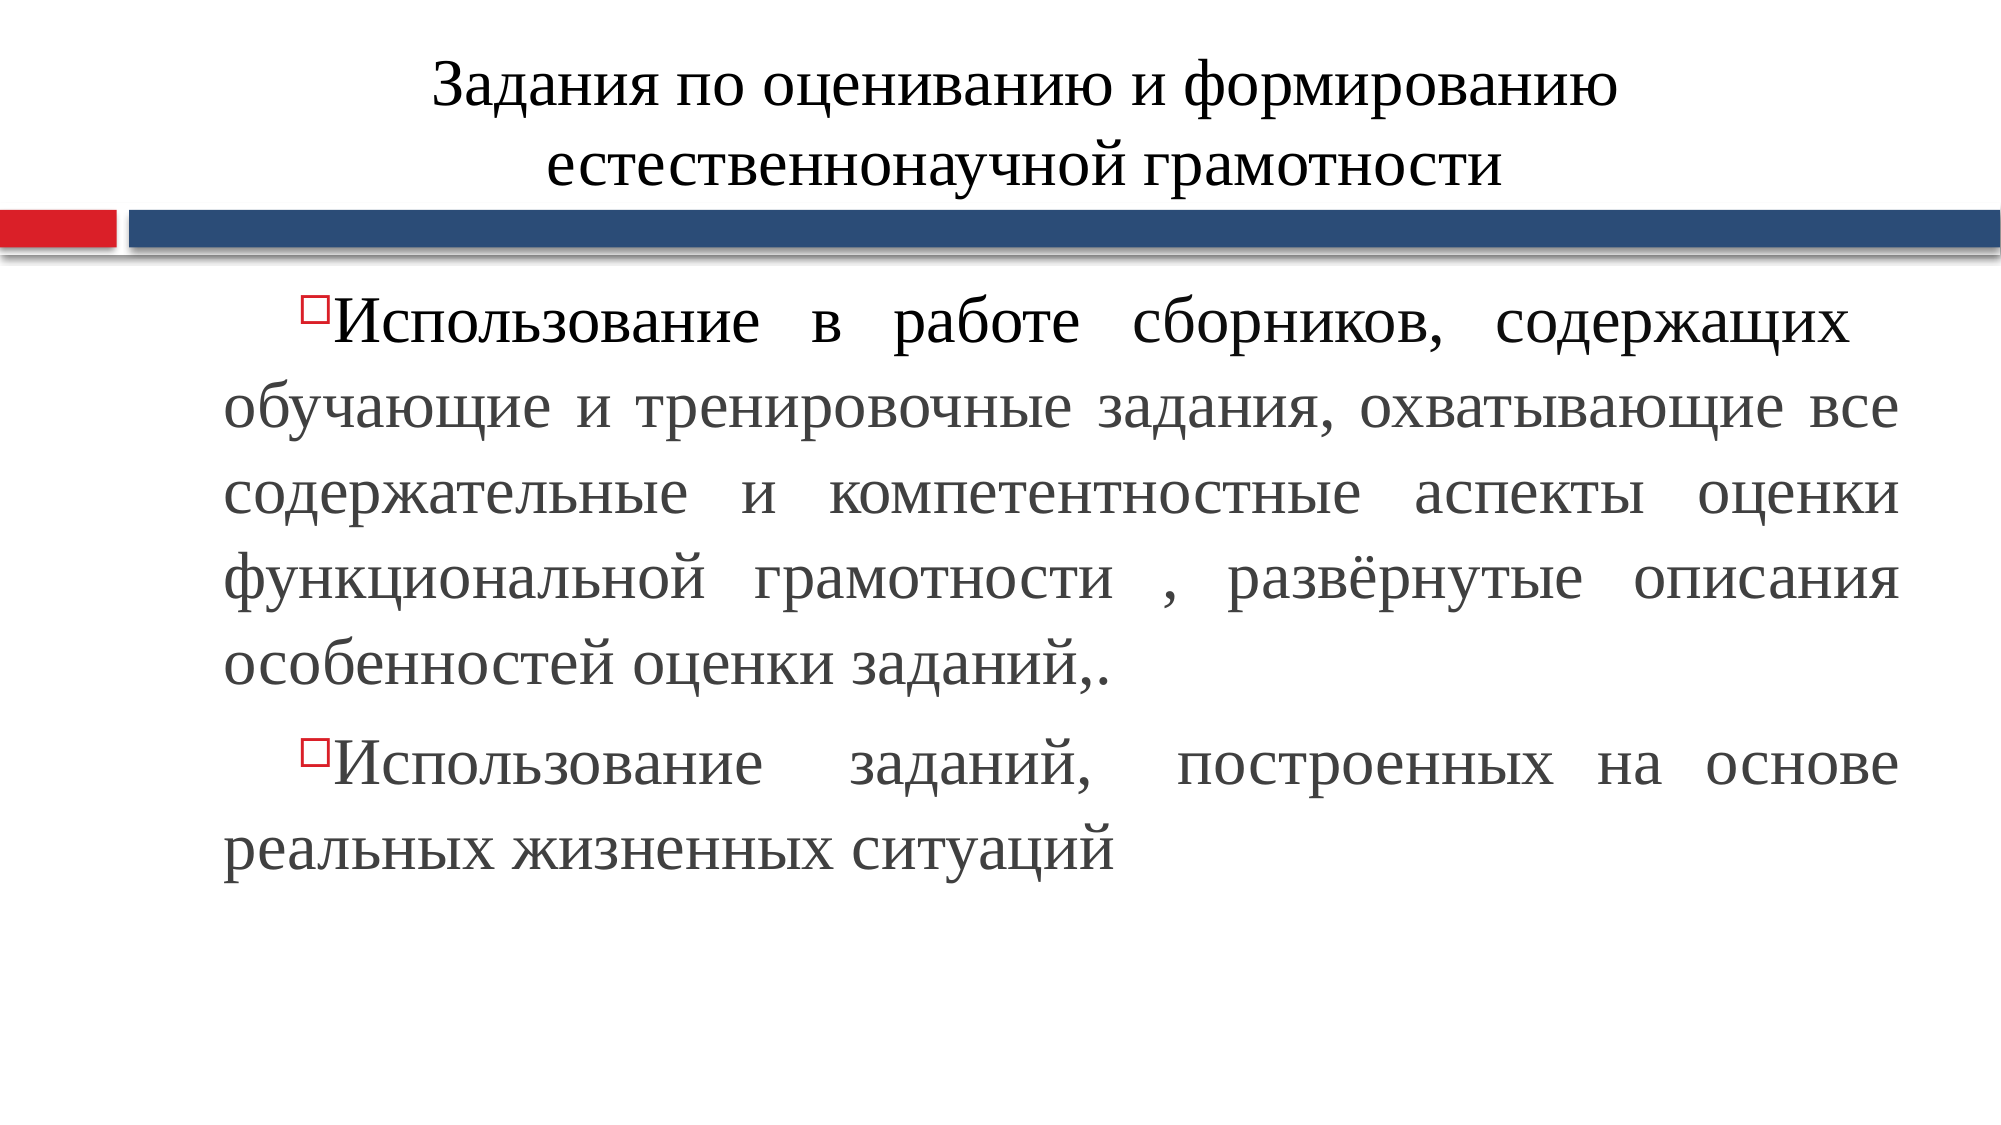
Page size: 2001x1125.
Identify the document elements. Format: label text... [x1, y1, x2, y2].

title Задания по оцениванию и формированию естественнонаучной грамотности [133, 37, 1918, 200]
list Использование в работе сборников, содержащих обучающие и тренировочные задания, охватывающие все содержательные и компетентностные аспекты оценки функциональной грамотности , развёрнутые описания особенностей оценки заданий,. Использование заданий, построенных на основе реальных жизненных ситуаций [133, 262, 1918, 1000]
